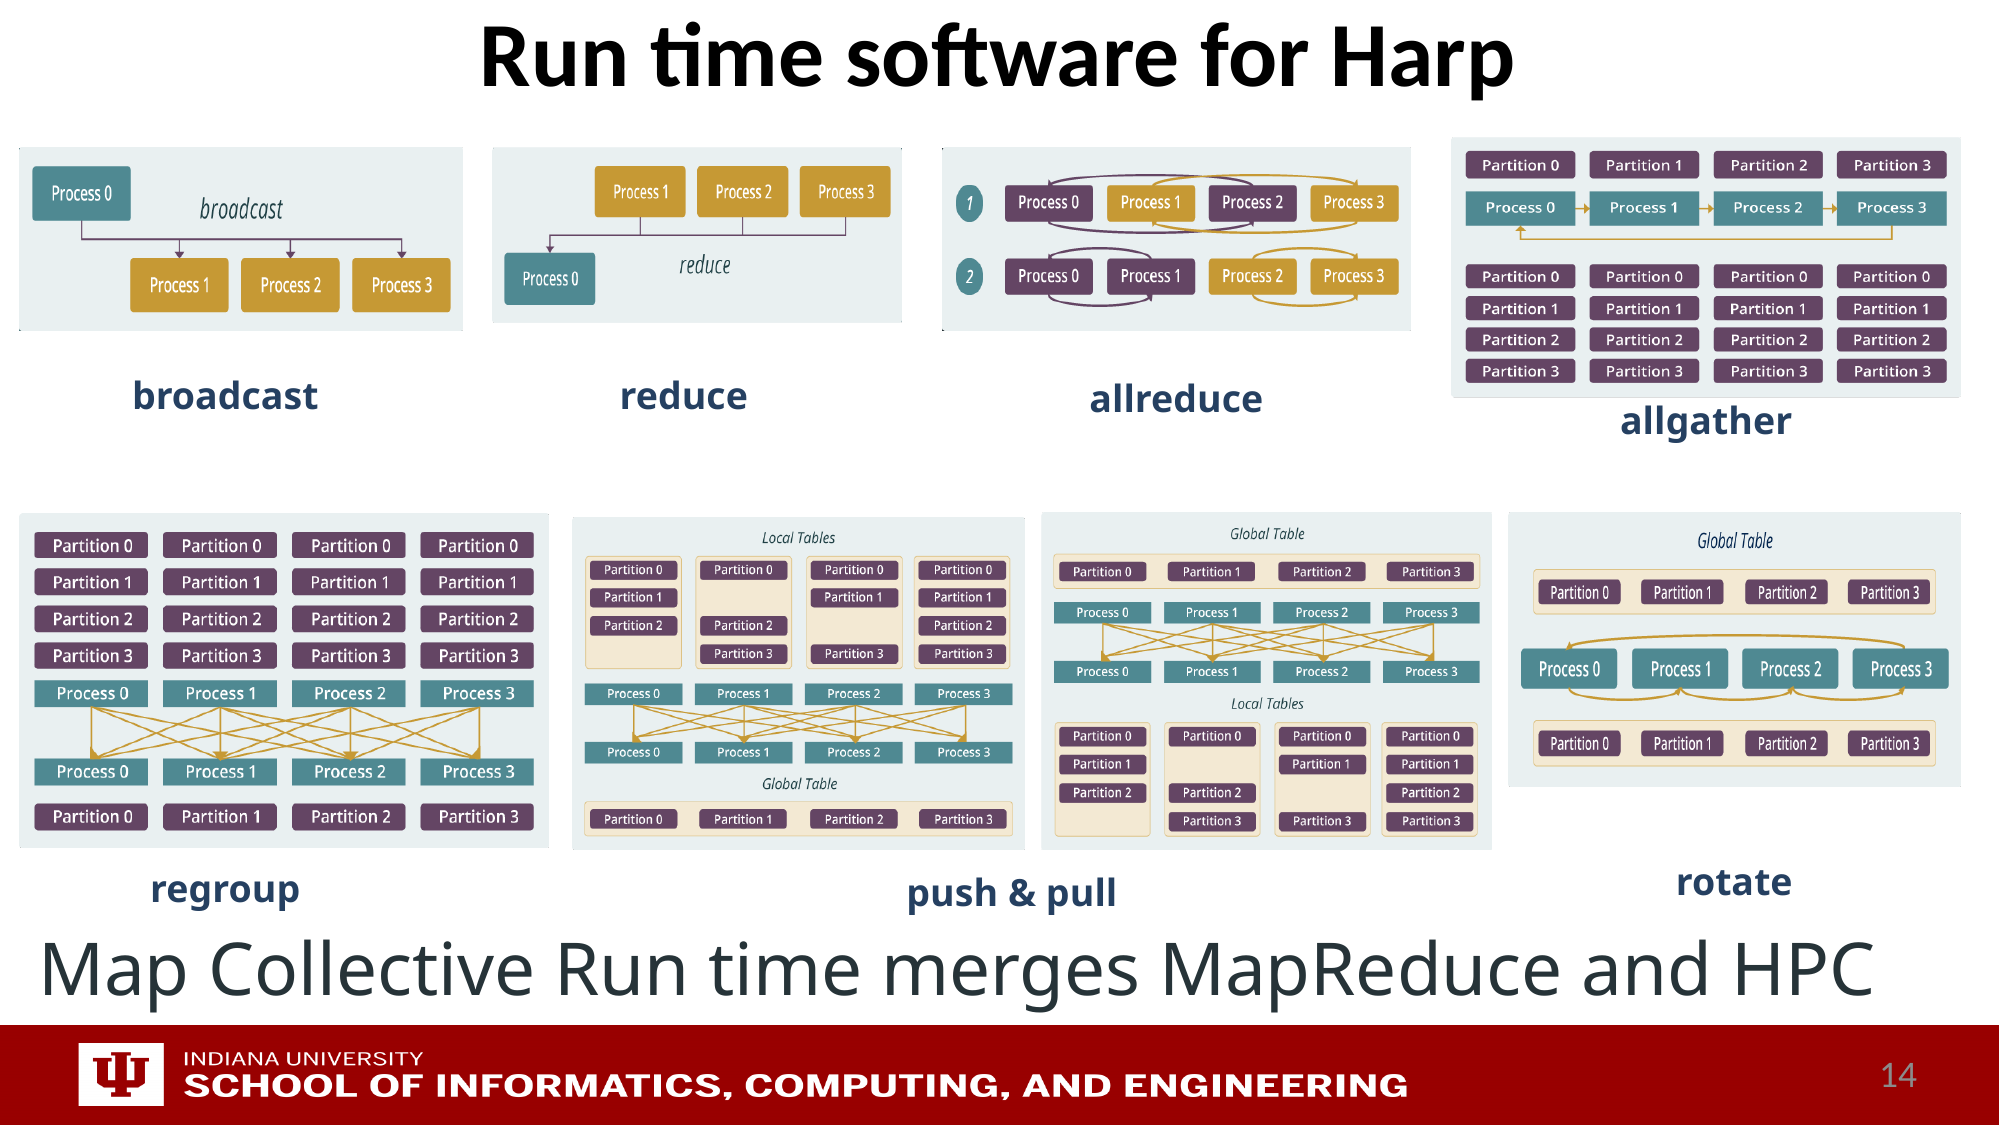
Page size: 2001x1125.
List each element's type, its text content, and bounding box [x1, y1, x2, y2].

picture [19, 147, 463, 331]
slide_number 14 [1754, 1042, 1932, 1103]
text_box rotate [1598, 835, 1870, 927]
picture [492, 147, 902, 323]
picture [1041, 512, 1492, 850]
text_box regroup [89, 848, 361, 936]
picture [0, 1025, 1999, 1125]
picture [572, 517, 1025, 850]
title Run time software for Harp [0, 0, 1997, 120]
picture [19, 513, 549, 848]
picture [1451, 135, 1961, 398]
text_box broadcast [89, 349, 361, 440]
text_box allreduce [1040, 351, 1312, 443]
text_box allgather [1570, 398, 1842, 468]
text_box Map Collective Run time merges MapReduce and HPC [23, 895, 1977, 1049]
picture [1507, 512, 1961, 788]
text_box reduce [548, 349, 820, 440]
picture [942, 147, 1411, 331]
text_box push & pull [876, 841, 1148, 941]
